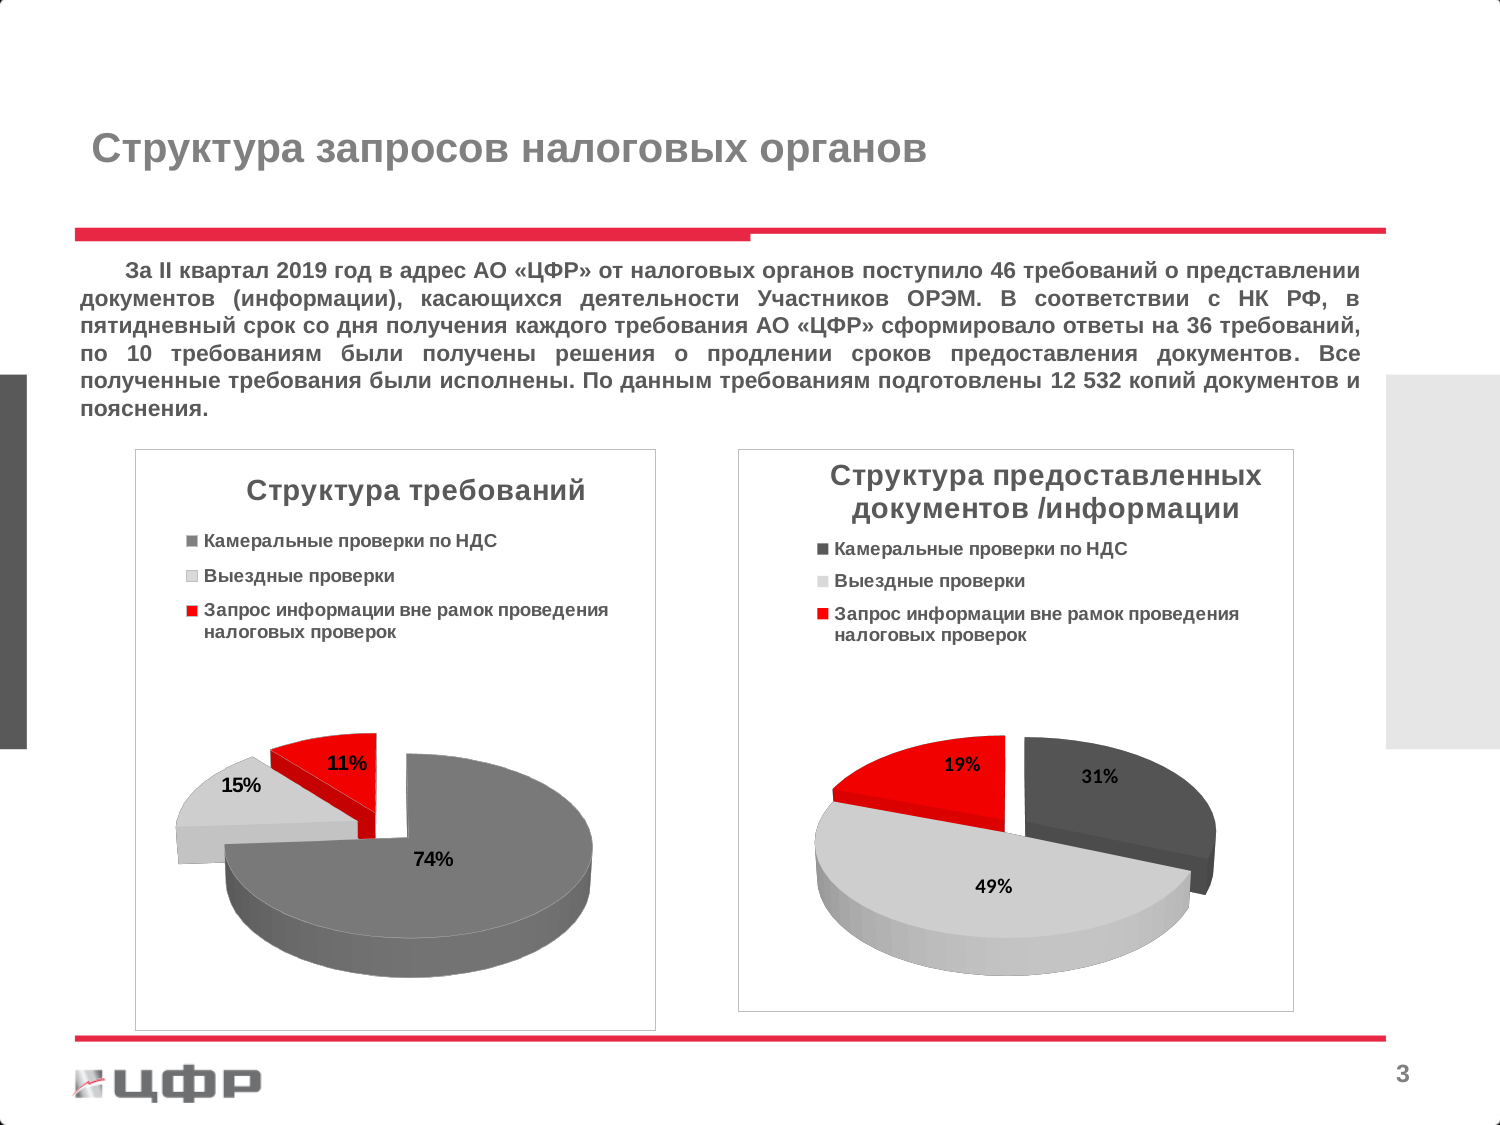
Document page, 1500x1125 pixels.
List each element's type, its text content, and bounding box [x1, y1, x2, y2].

chart [135, 449, 656, 1031]
picture [0, 0, 1500, 1125]
chart [737, 449, 1294, 1012]
title За II квартал 2019 год в адрес АО «ЦФР» от налоговых органов поступило 46 требований о представлении документов (информации), касающихся деятельности Участников ОРЭМ. В соответствии с НК РФ, в пятидневный срок со дня получения каждого требования АО «ЦФР» сформировало ответы на 36 требований, по 10 требованиям были получены решения о продлении сроков предоставления документов. Все полученные требования были исполнены. По данным требованиям подготовлены 12 532 копий документов и пояснения. [64, 243, 1377, 432]
slide_number 2 [1074, 1042, 1425, 1103]
text_box Структура запросов налоговых органов [76, 113, 1388, 229]
